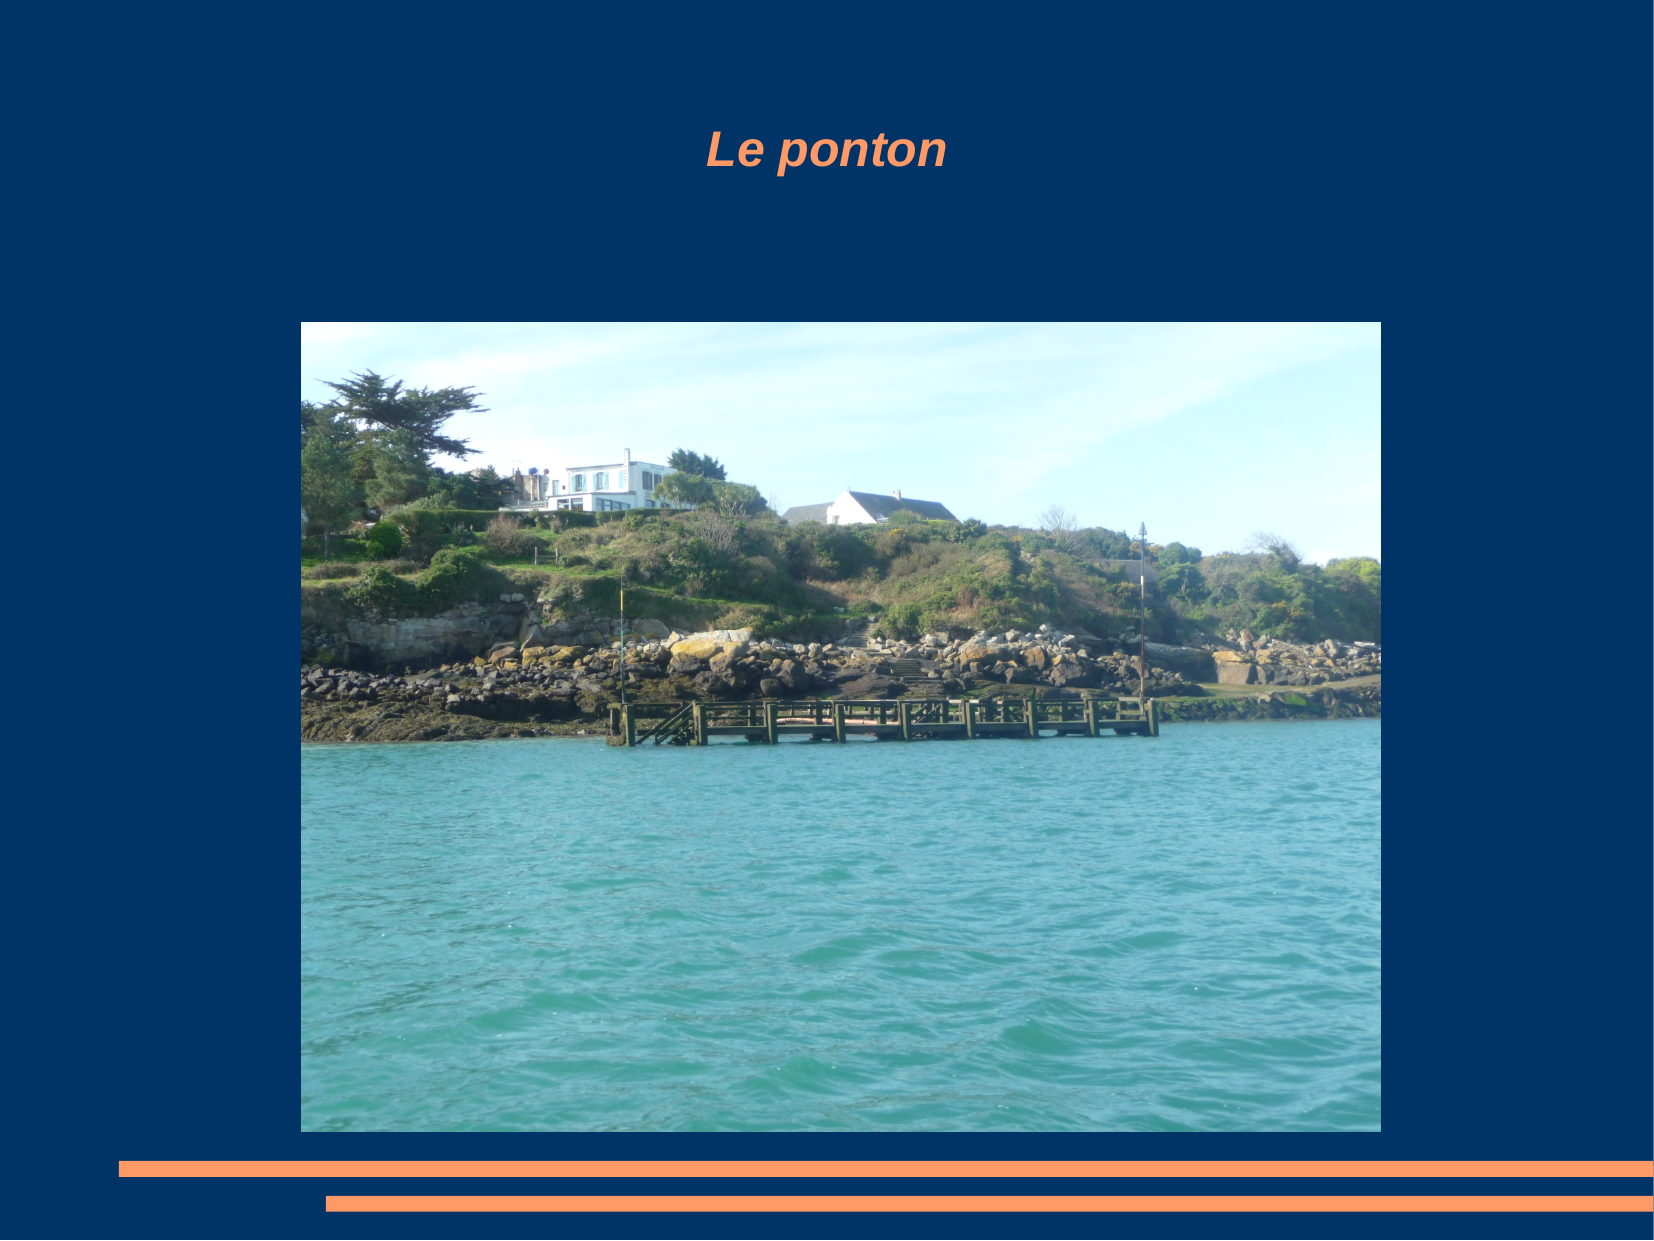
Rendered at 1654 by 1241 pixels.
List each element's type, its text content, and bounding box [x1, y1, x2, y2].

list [300, 321, 1381, 1132]
title Le ponton [121, 46, 1534, 254]
